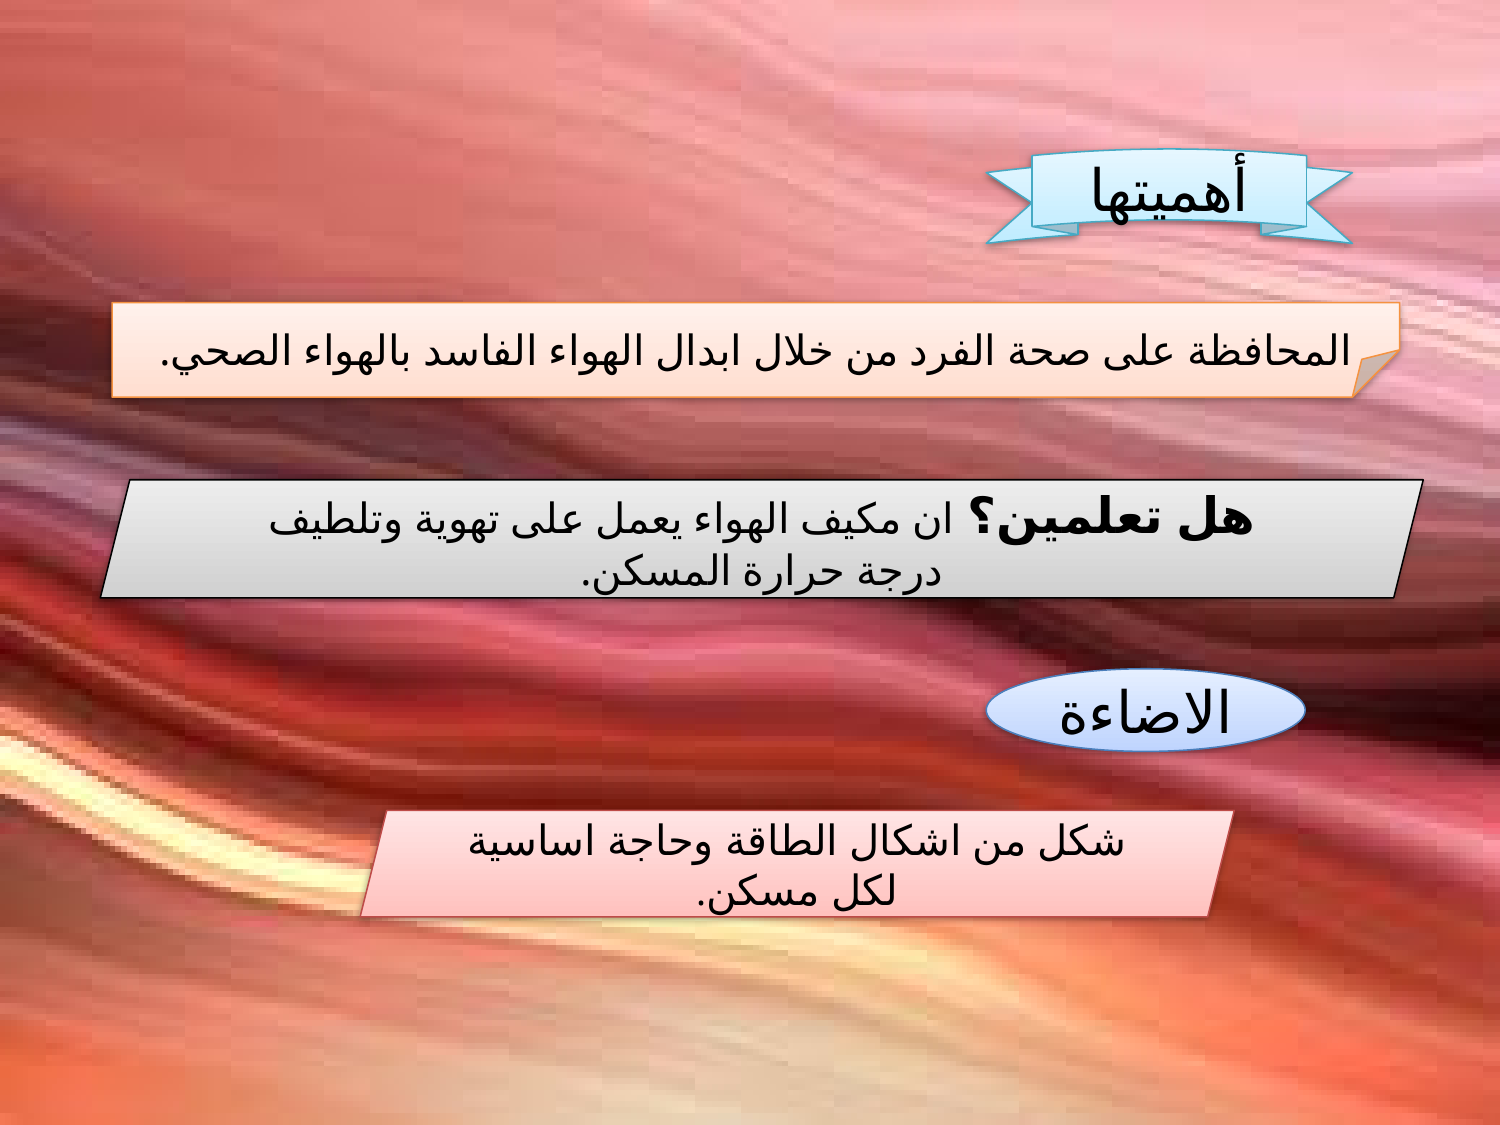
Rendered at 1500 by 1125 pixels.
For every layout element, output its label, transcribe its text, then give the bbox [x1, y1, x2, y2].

text_box الاضاءة [985, 667, 1306, 753]
text_box أهميتها [985, 148, 1354, 245]
text_box المحافظة على صحة الفرد من خلال ابدال الهواء الفاسد بالهواء الصحي. [111, 301, 1401, 398]
text_box شكل من اشكال الطاقة وحاجة اساسية لكل مسكن. [359, 809, 1235, 918]
text_box هل تعلمين؟ ان مكيف الهواء يعمل على تهوية وتلطيف درجة حرارة المسكن. [99, 478, 1424, 599]
picture [0, 0, 1500, 1125]
